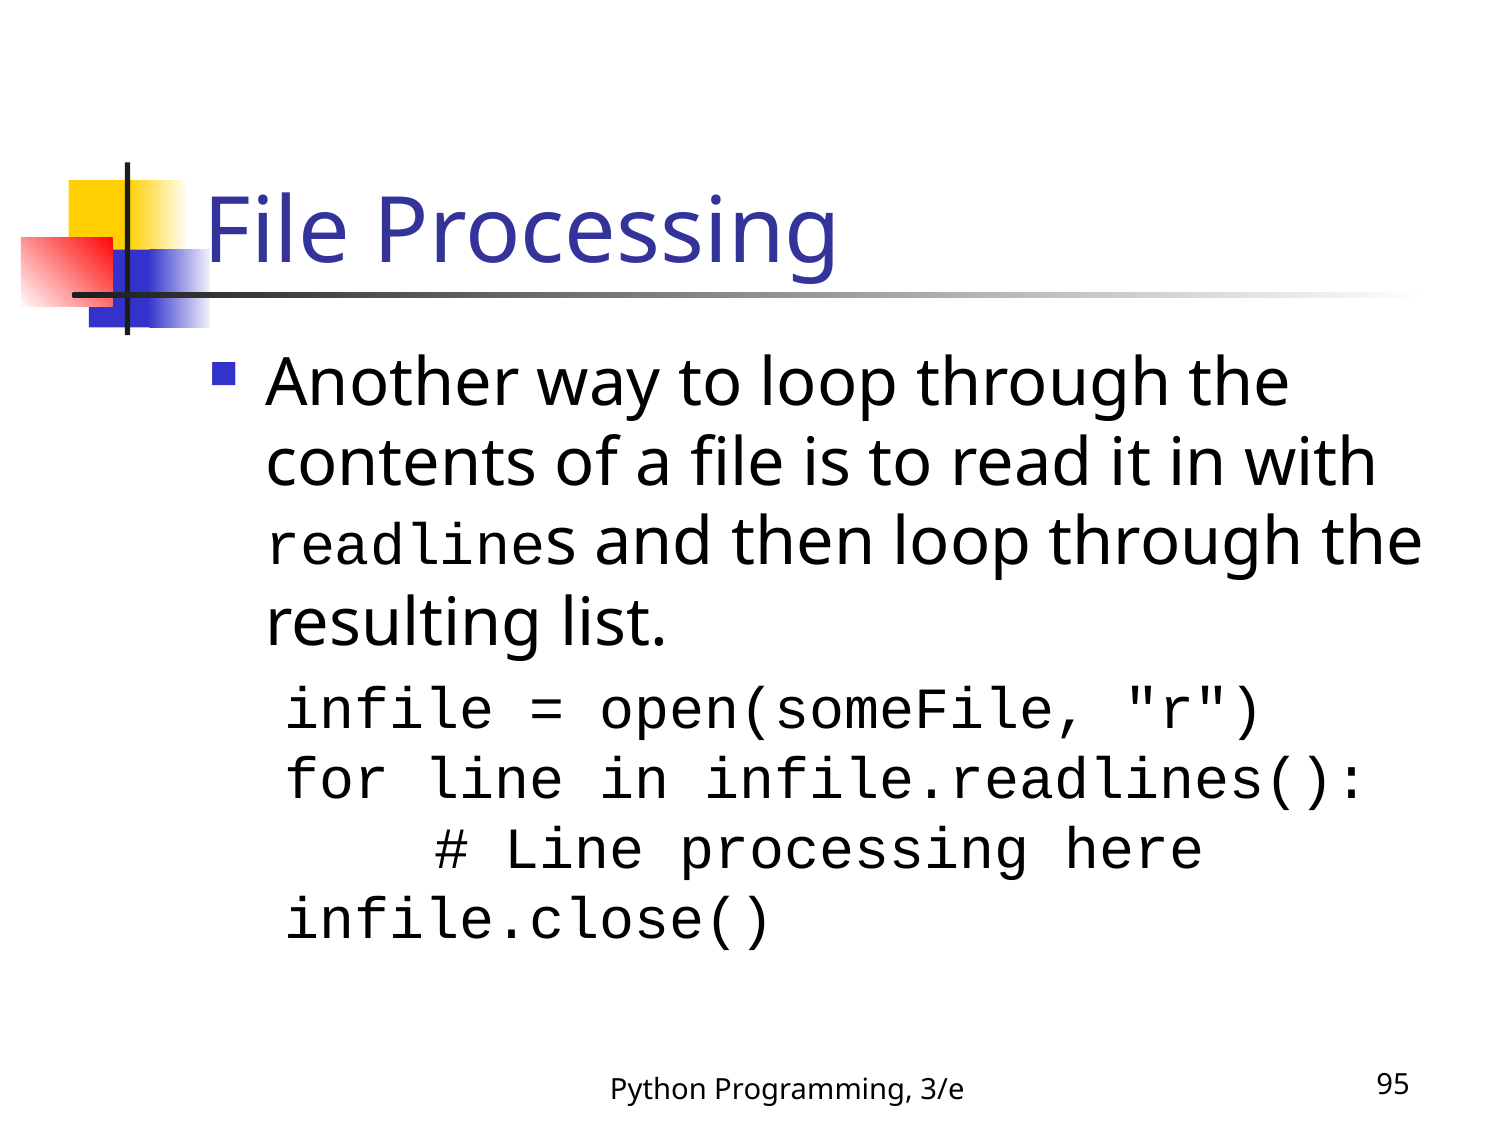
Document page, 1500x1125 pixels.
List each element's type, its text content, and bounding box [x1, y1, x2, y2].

title File Processing [188, 101, 1468, 289]
list Another way to loop through the contents of a file is to read it in with readlines and then loop through the resulting list. infile = open(someFile, "r") for line in infile.readlines(): # Line processing here infile.close() [193, 331, 1469, 1006]
footer Python Programming, 3/e [549, 1037, 1026, 1113]
slide_number 95 [1112, 1037, 1426, 1113]
